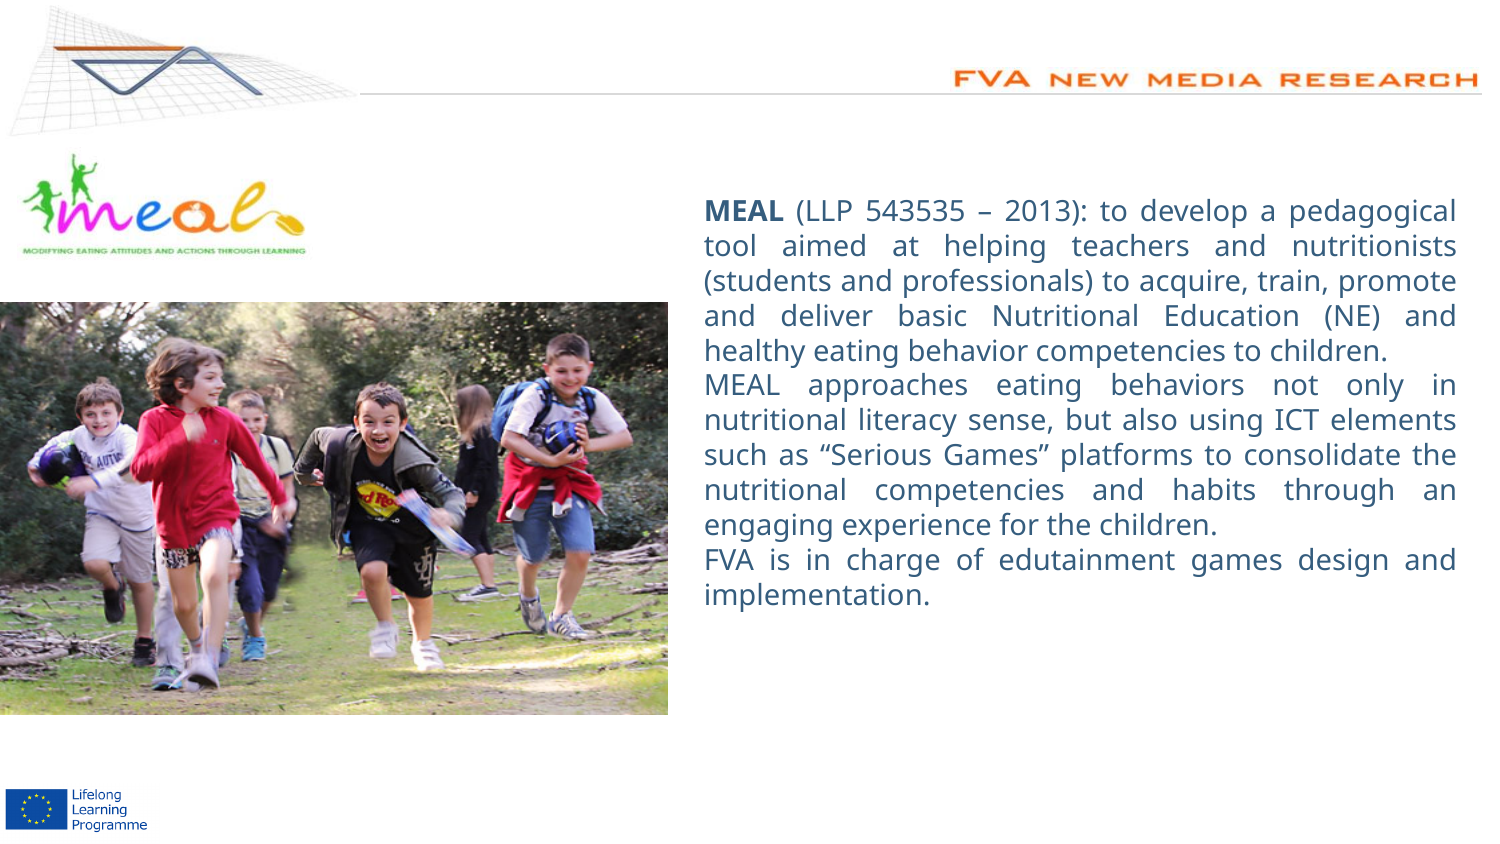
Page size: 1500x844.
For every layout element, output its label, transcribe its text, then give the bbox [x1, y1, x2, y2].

picture [0, 783, 160, 844]
text_box MEAL (LLP 543535 – 2013): to develop a pedagogical tool aimed at helping teachers and nutritionists (students and professionals) to acquire, train, promote and deliver basic Nutritional Education (NE) and healthy eating behavior competencies to children. MEAL approaches eating behaviors not only in nutritional literacy sense, but also using ICT elements such as “Serious Games” platforms to consolidate the nutritional competencies and habits through an engaging experience for the children. FVA is in charge of edutainment games design and implementation. [690, 185, 1471, 618]
picture [950, 67, 1484, 92]
picture [17, 146, 314, 261]
picture [0, 302, 668, 715]
picture [5, 5, 361, 139]
